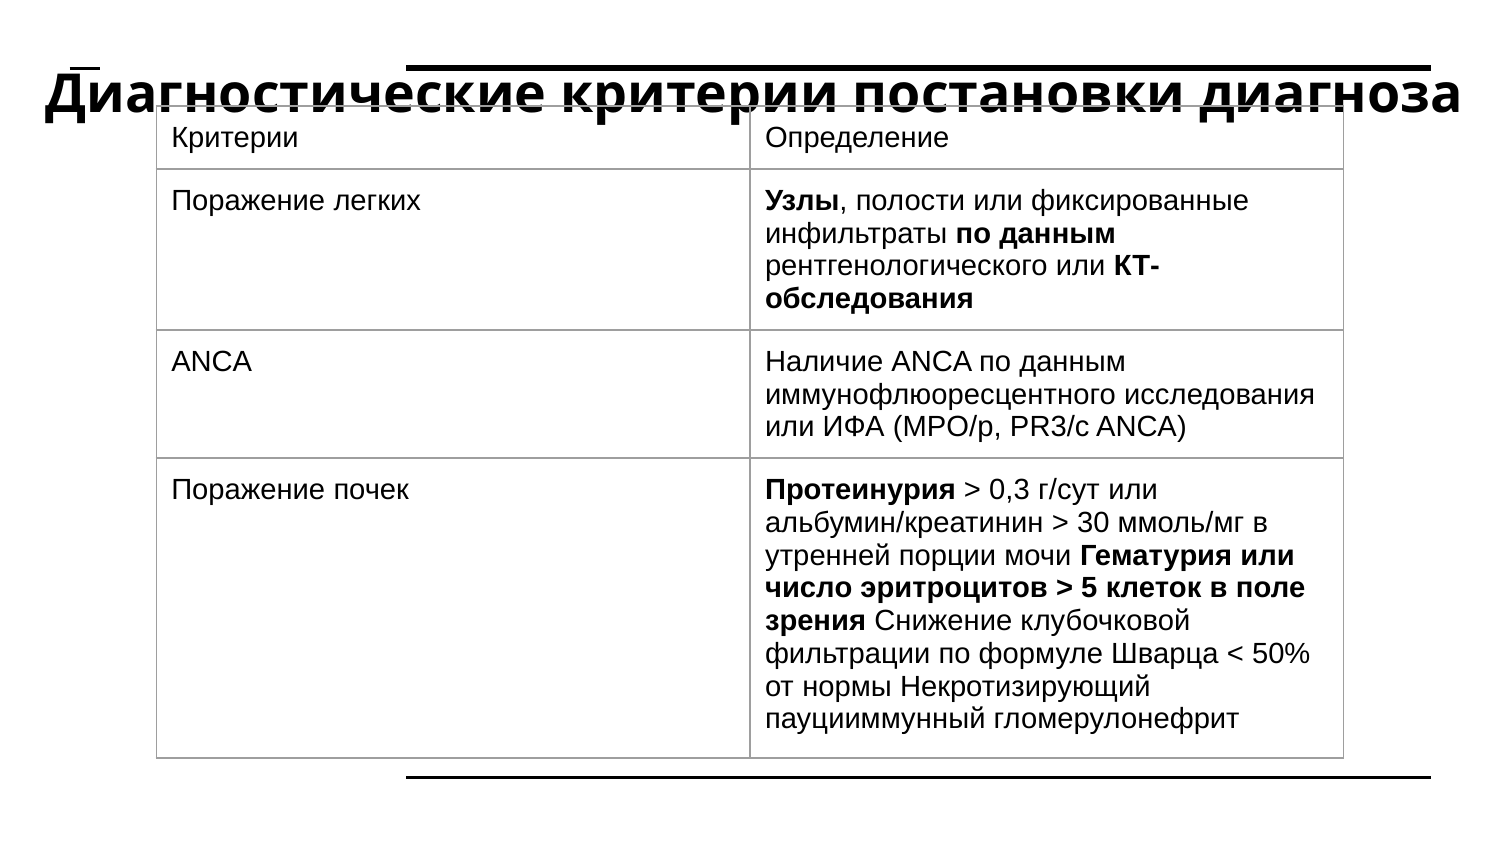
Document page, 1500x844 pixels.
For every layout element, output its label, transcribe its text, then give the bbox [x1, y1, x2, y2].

title Диагностические критерии постановки диагноза [30, 40, 1489, 145]
table_header Критерии [157, 107, 749, 168]
table_cell Протеинурия > 0,3 г/сут или альбумин/креатинин > 30 ммоль/мг в утренней порции мочи Гематурия или число эритроцитов > 5 клеток в поле зрения Снижение клубочковой фильтрации по формуле Шварца < 50% от нормы Некротизирующий пауцииммунный гломерулонефрит [751, 459, 1343, 757]
table_header Определение [751, 107, 1343, 168]
table_cell Наличие ANCA по данным иммунофлюоресцентного исследования или ИФА (МPО/р, PR3/c ANCA) [751, 331, 1343, 457]
table_cell Поражение легких [157, 170, 749, 329]
table_cell Узлы, полости или фиксированные инфильтраты по данным рентгенологического или КТ-обследования [751, 170, 1343, 329]
table_cell ANCA [157, 331, 749, 457]
table_cell Поражение почек [157, 459, 749, 757]
